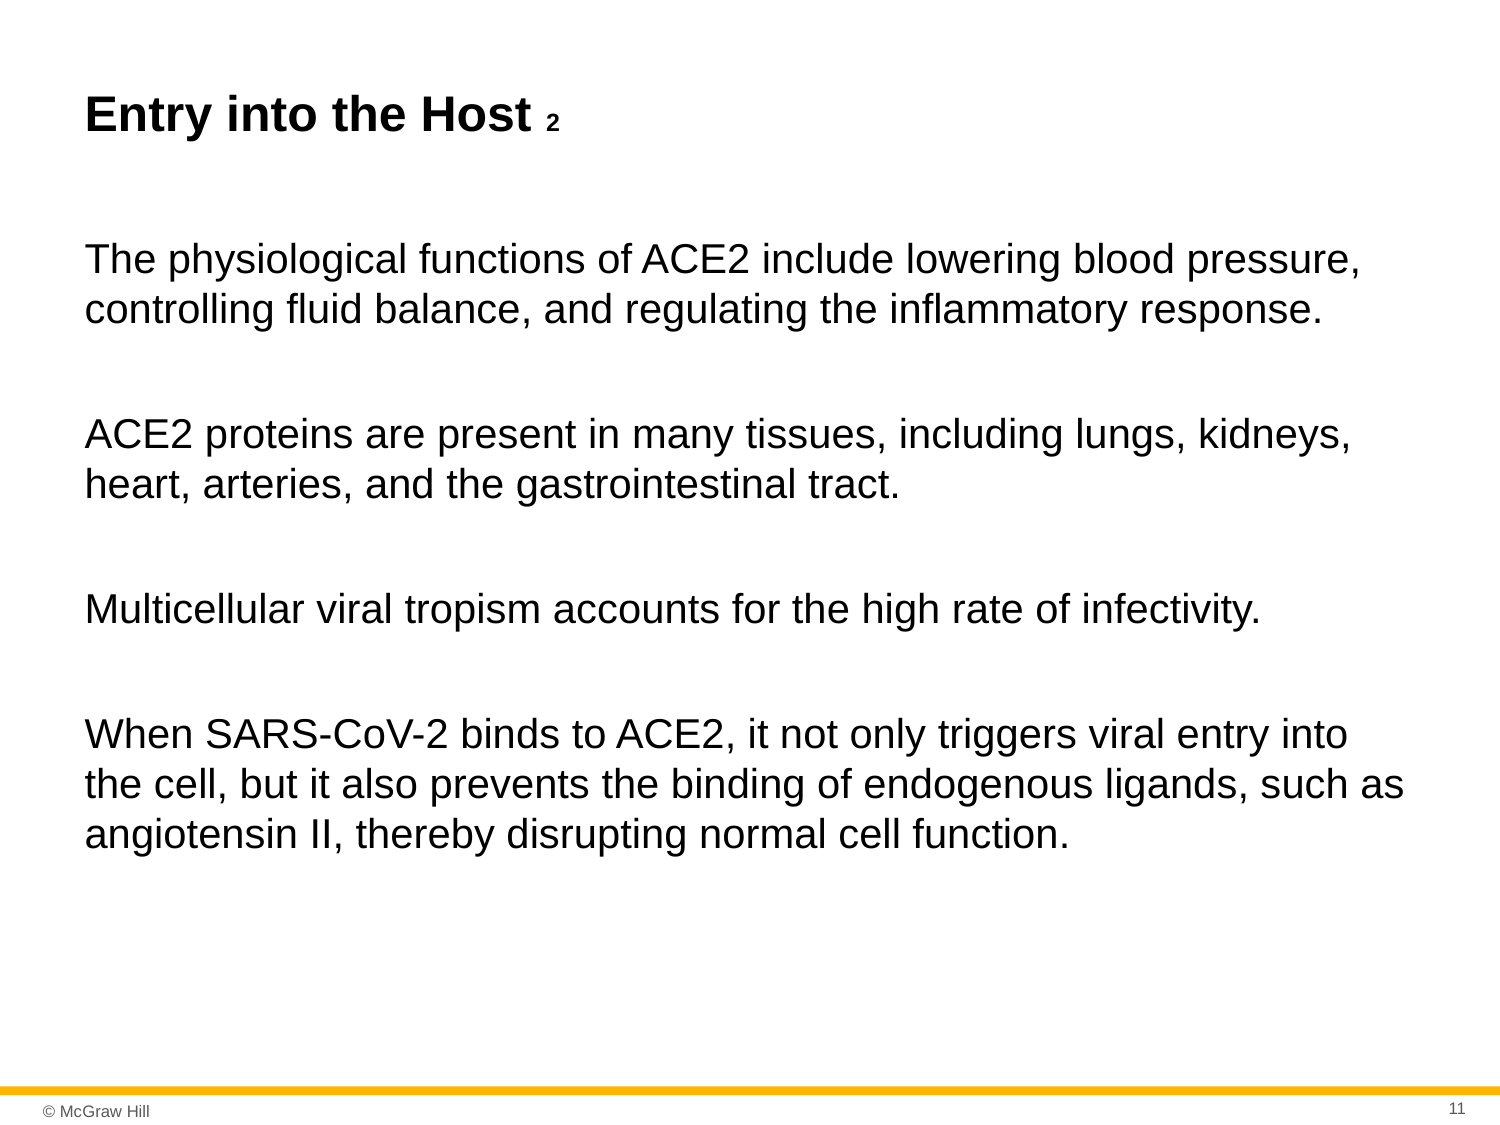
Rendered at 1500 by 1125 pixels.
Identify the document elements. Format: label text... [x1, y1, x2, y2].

text_box The physiological functions of ACE2 include lowering blood pressure, controlling fluid balance, and regulating the inflammatory response. ACE2 proteins are present in many tissues, including lungs, kidneys, heart, arteries, and the gastrointestinal tract. Multicellular viral tropism accounts for the high rate of infectivity. When SARS-CoV-2 binds to ACE2, it not only triggers viral entry into the cell, but it also prevents the binding of endogenous ligands, such as angiotensin II, thereby disrupting normal cell function. [69, 224, 1431, 865]
title Entry into the Host 2 [69, 55, 1458, 168]
